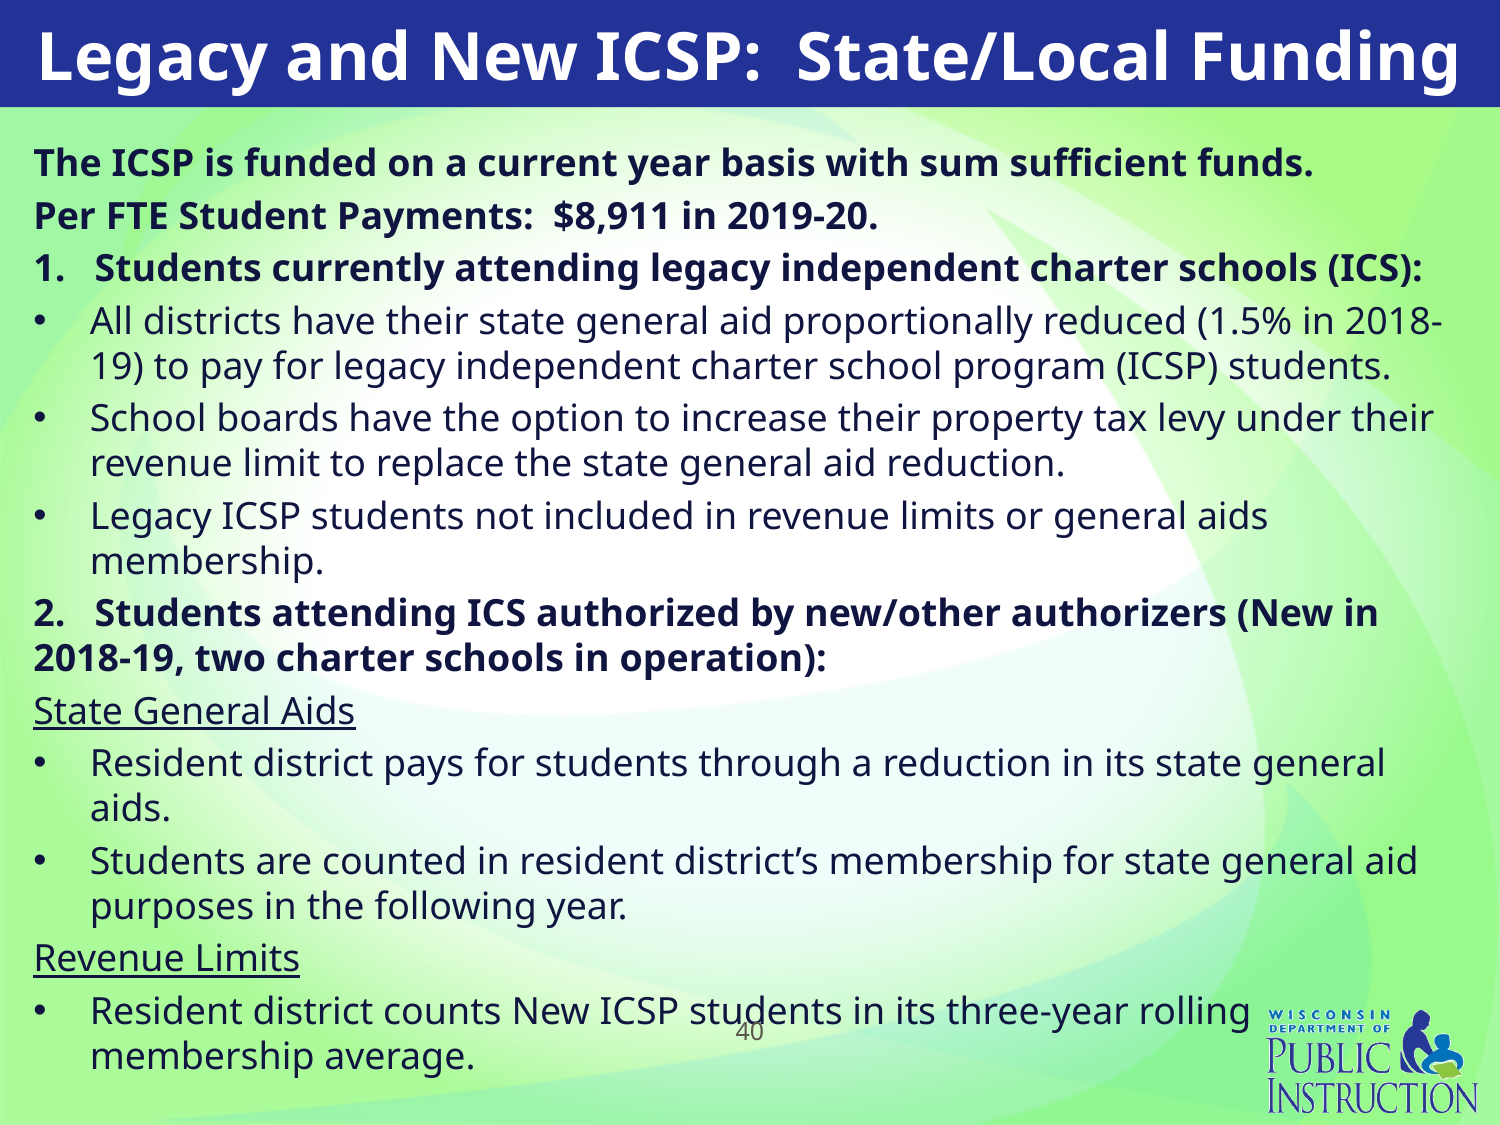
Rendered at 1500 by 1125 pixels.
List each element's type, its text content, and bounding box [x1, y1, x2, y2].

picture [1266, 1010, 1478, 1113]
title Legacy and New ICSP: State/Local Funding [0, 0, 1500, 109]
list The ICSP is funded on a current year basis with sum sufficient funds. Per FTE Student Payments: $8,911 in 2019-20. 1. Students currently attending legacy independent charter schools (ICS): All districts have their state general aid proportionally reduced (1.5% in 2018-19) to pay for legacy independent charter school program (ICSP) students. School boards have the option to increase their property tax levy under their revenue limit to replace the state general aid reduction. Legacy ICSP students not included in revenue limits or general aids membership. 2. Students attending ICS authorized by new/other authorizers (New in 2018-19, two charter schools in operation): State General Aids Resident district pays for students through a reduction in its state general aids. Students are counted in resident district’s membership for state general aid purposes in the following year. Revenue Limits Resident district counts New ICSP students in its three-year rolling membership average. [18, 131, 1485, 1001]
footer 40 [512, 1018, 988, 1103]
table_cell $22.3 [0, 109, 1500, 1125]
